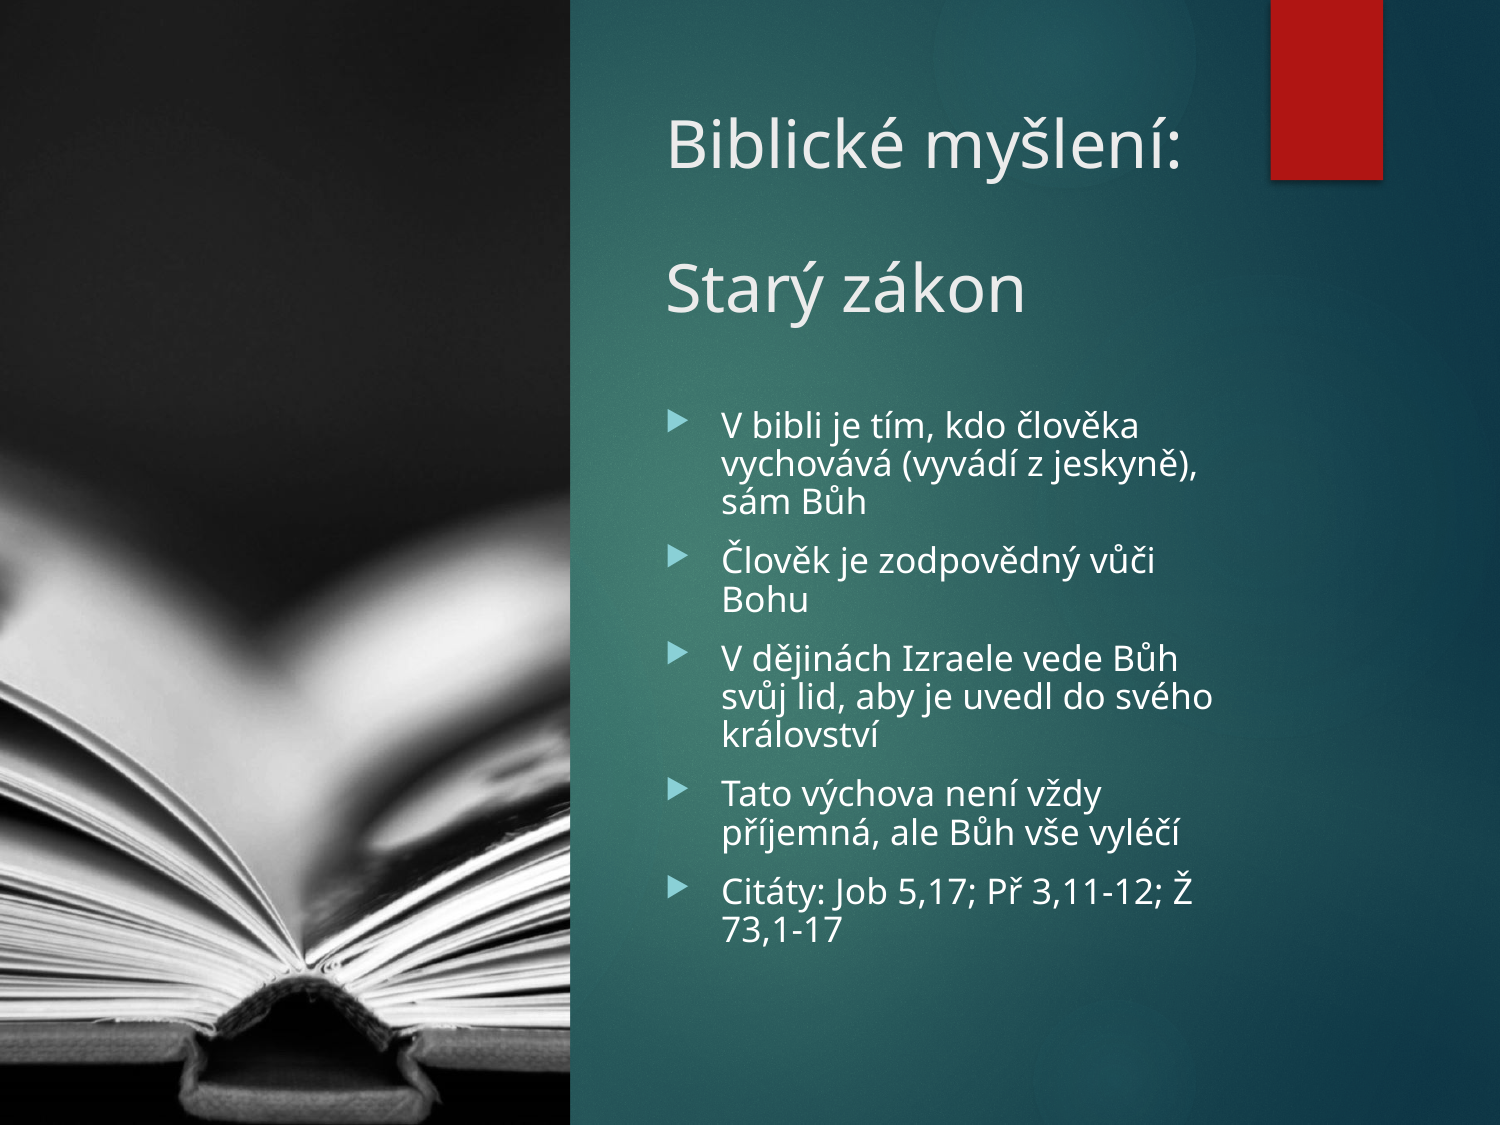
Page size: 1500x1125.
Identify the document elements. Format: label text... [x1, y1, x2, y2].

title Biblické myšlení: Starý zákon [649, 103, 1237, 373]
list V bibli je tím, kdo člověka vychovává (vyvádí z jeskyně), sám Bůh Člověk je zodpovědný vůči Bohu V dějinách Izraele vede Bůh svůj lid, aby je uvedl do svého království Tato výchova není vždy příjemná, ale Bůh vše vyléčí Citáty: Job 5,17; Př 3,11-12; Ž 73,1-17 [649, 399, 1237, 1025]
picture [0, 0, 571, 1125]
